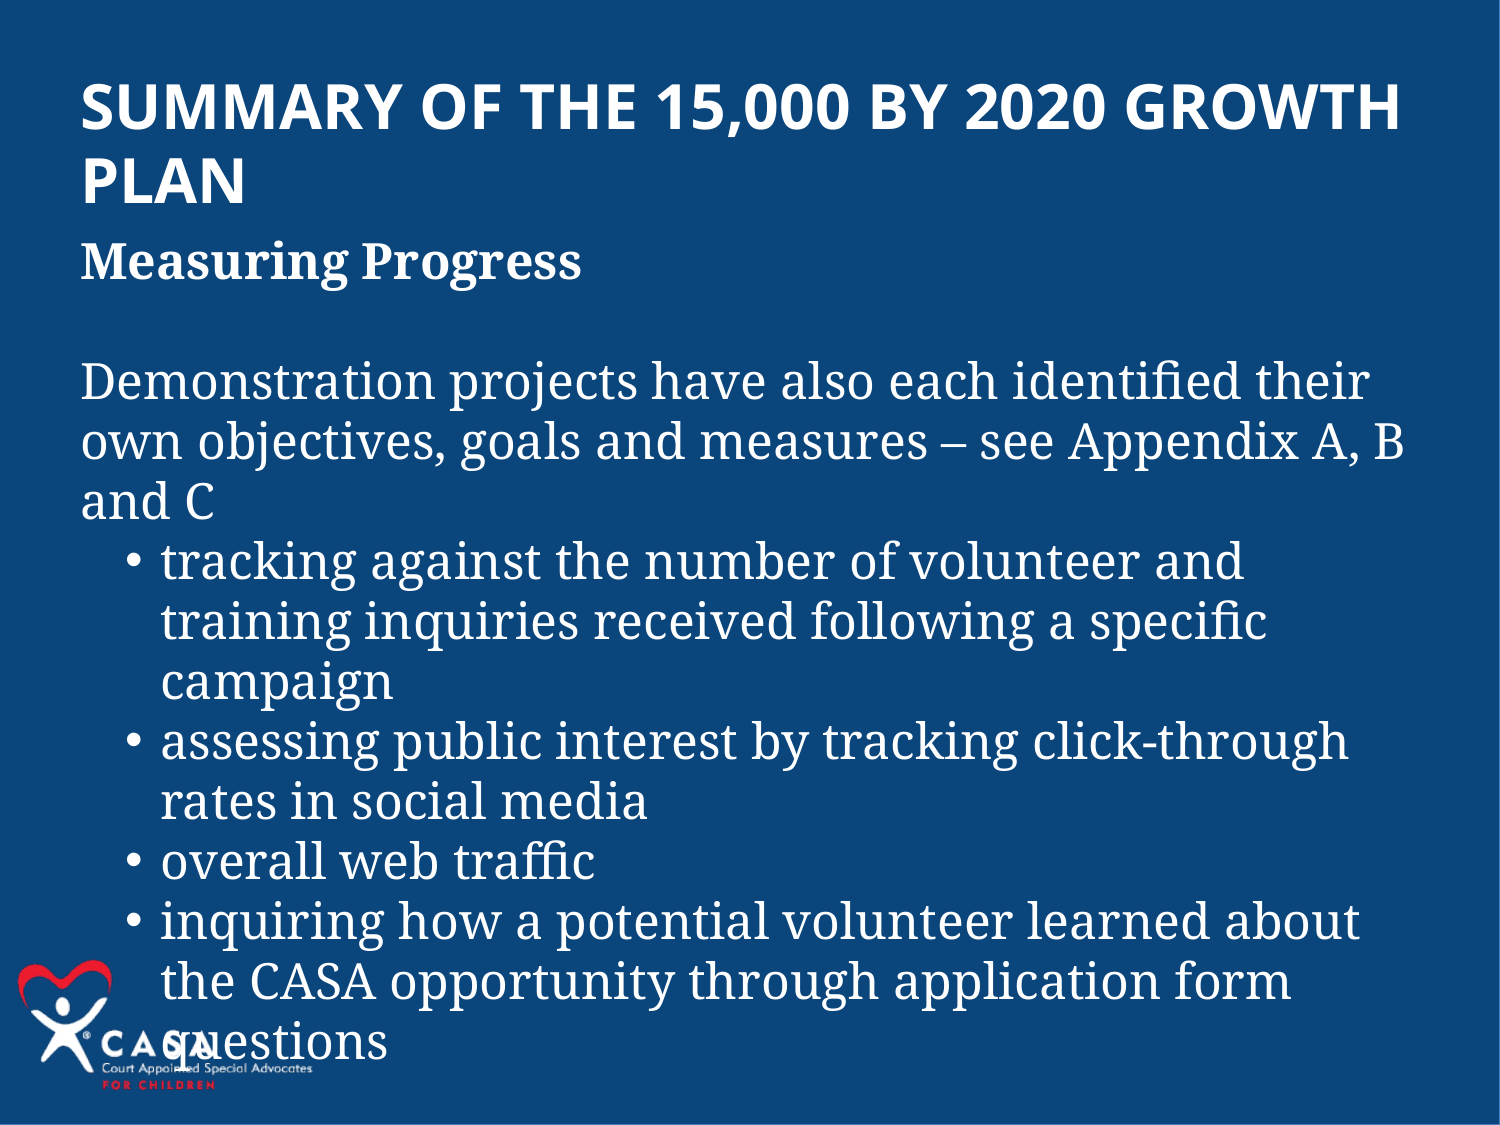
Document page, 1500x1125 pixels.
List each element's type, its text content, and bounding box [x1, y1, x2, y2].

picture [17, 959, 313, 1101]
list Summary of the 15,000 by 2020 Growth Plan [80, 66, 1431, 215]
list Measuring Progress Demonstration projects have also each identified their own objectives, goals and measures – see Appendix A, B and C tracking against the number of volunteer and training inquiries received following a specific campaign assessing public interest by tracking click-through rates in social media overall web traffic inquiring how a potential volunteer learned about the CASA opportunity through application form questions [80, 229, 1431, 936]
